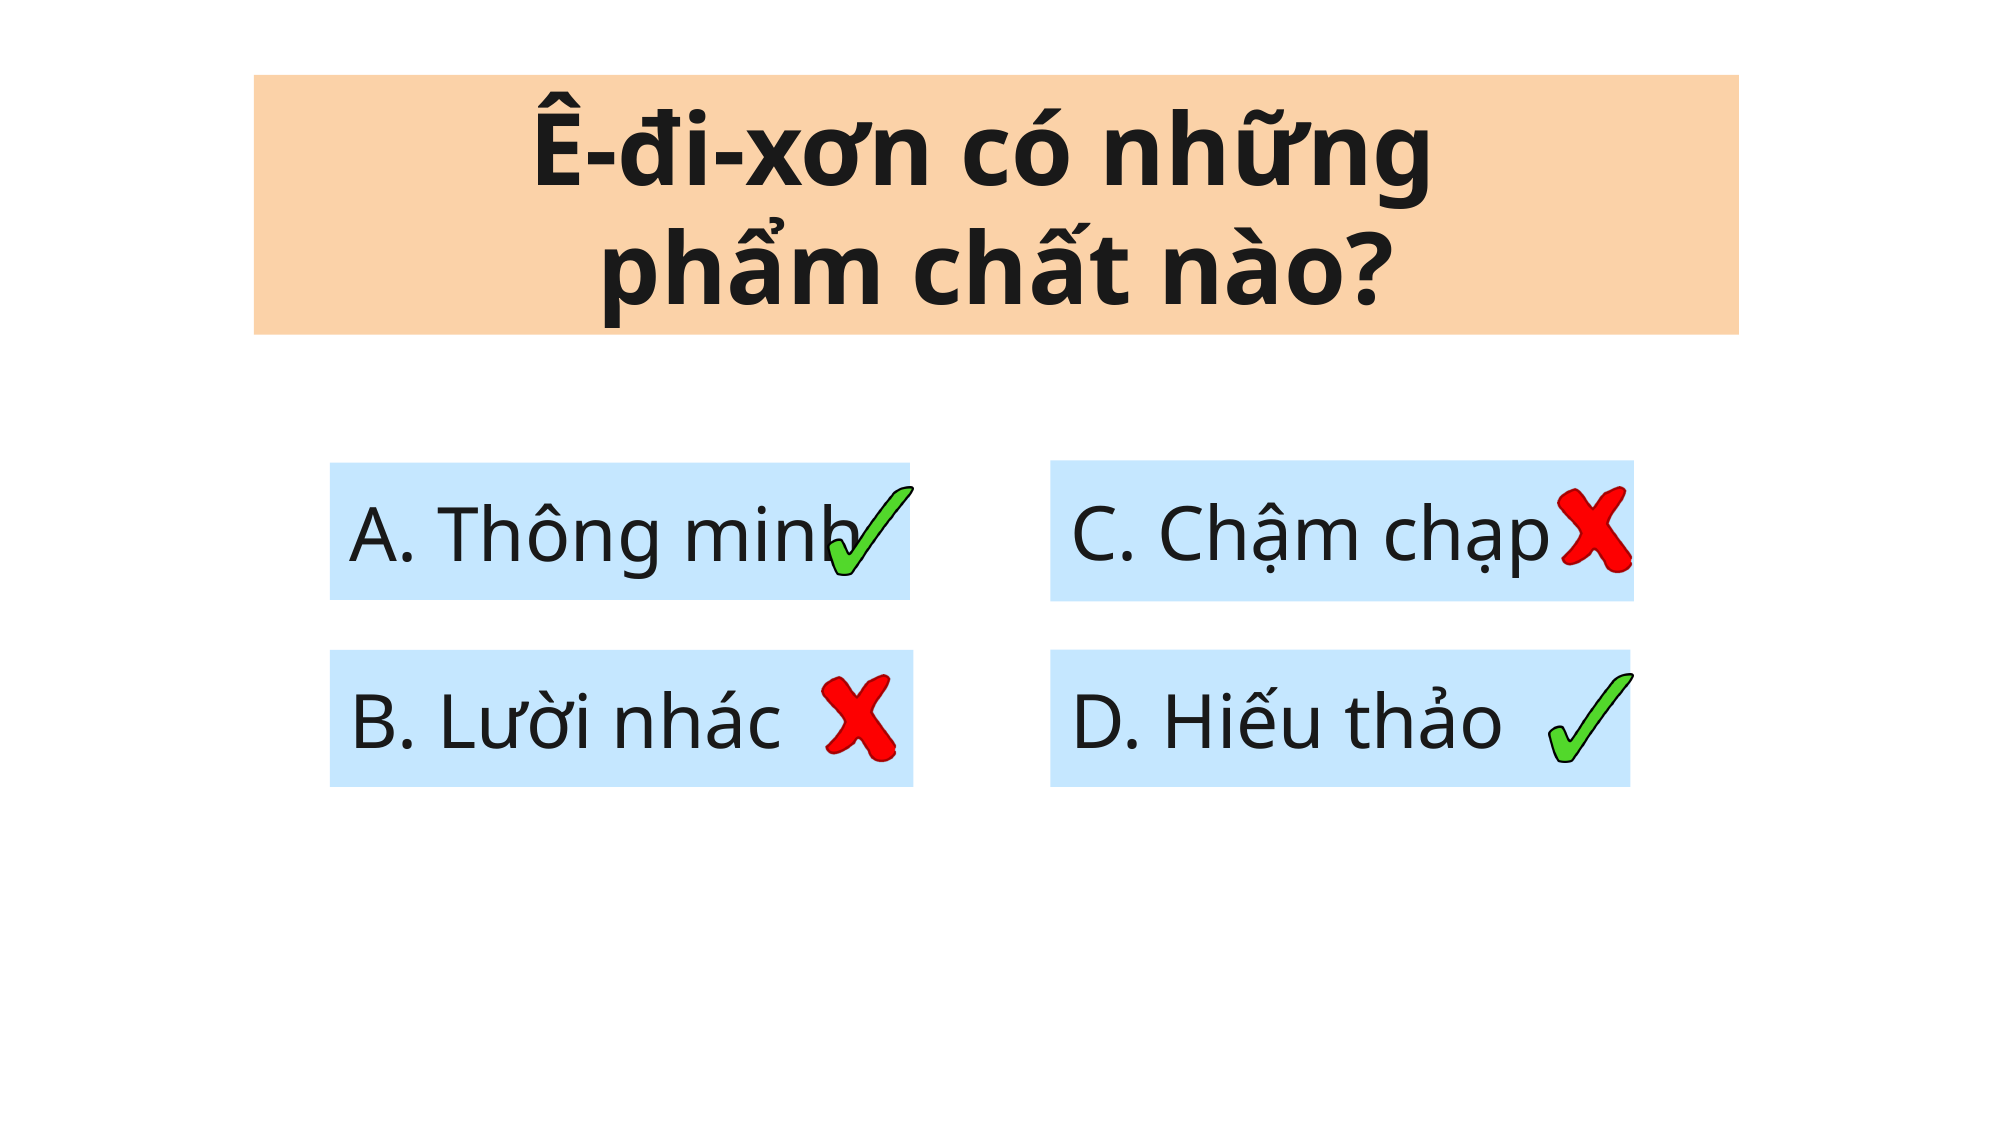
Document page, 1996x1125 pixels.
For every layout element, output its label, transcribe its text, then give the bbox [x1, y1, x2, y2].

picture [1547, 673, 1635, 764]
text_box Ê-đi-xơn có những phẩm chất nào? [253, 74, 1739, 335]
text_box C. Chậm chạp [1050, 460, 1634, 602]
picture [821, 674, 899, 763]
text_box B. Lười nhác [329, 649, 914, 787]
text_box D. Hiếu thảo [1050, 649, 1631, 787]
text_box A. Thông minh [329, 462, 910, 600]
picture [827, 486, 914, 577]
picture [1557, 486, 1635, 575]
